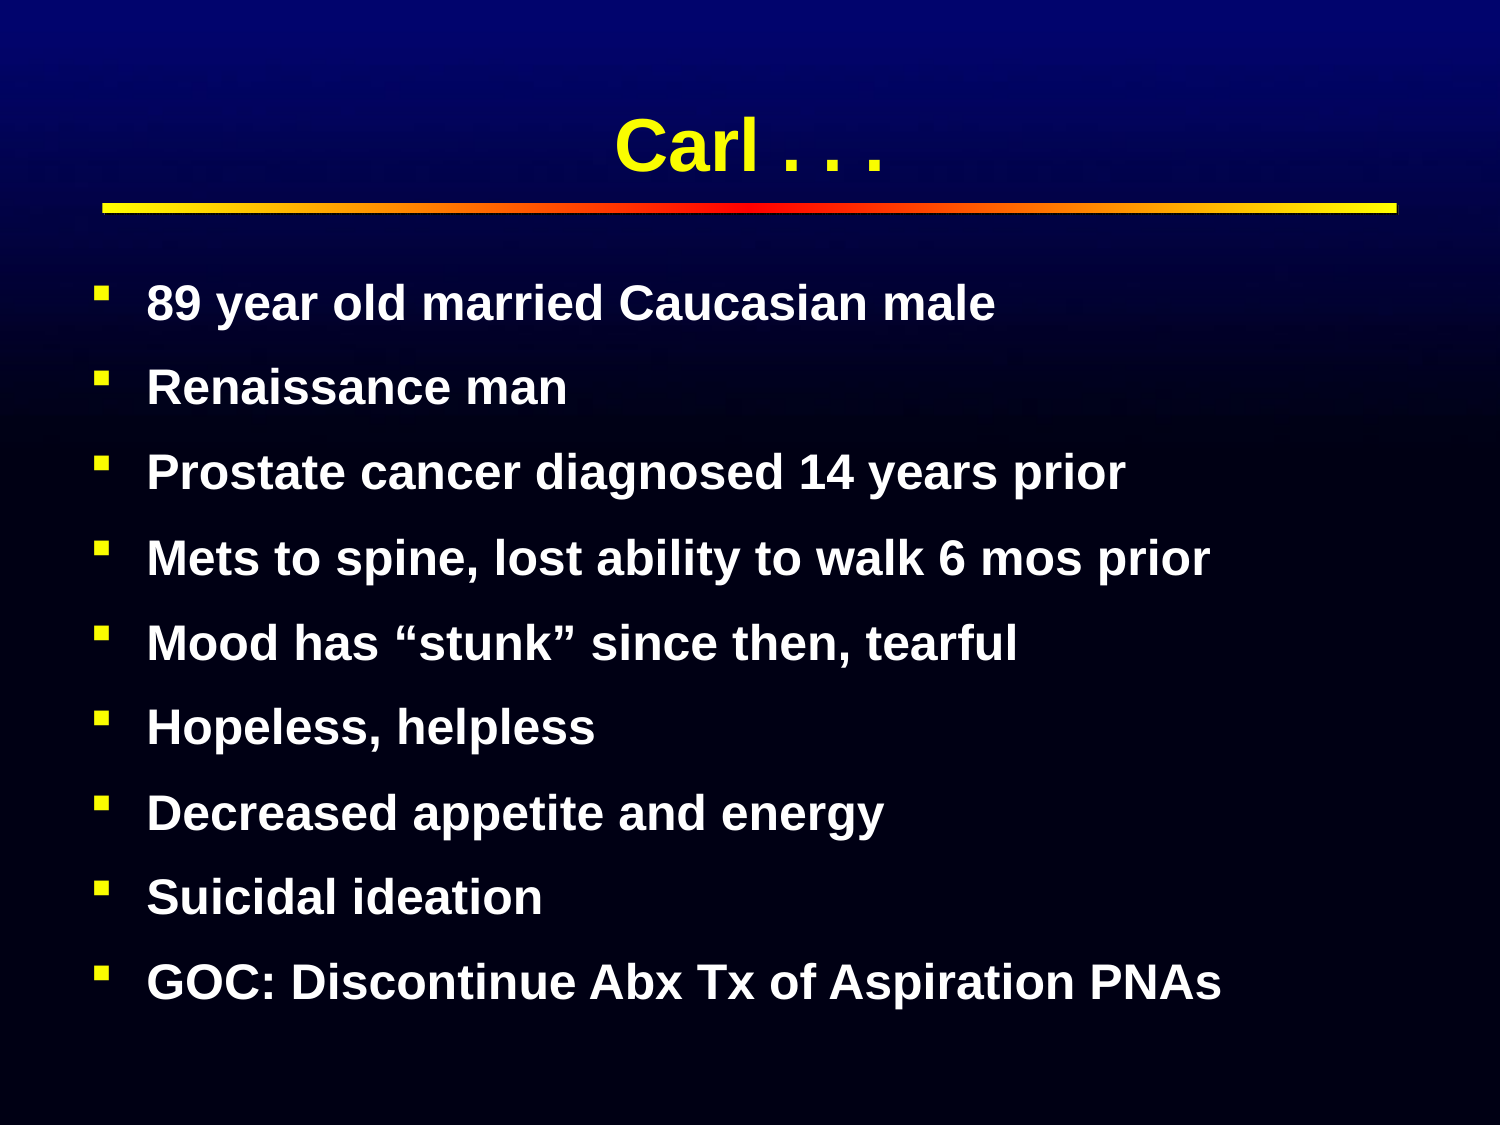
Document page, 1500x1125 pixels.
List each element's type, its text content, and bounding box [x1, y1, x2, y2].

picture [0, 0, 1500, 1125]
title Carl . . . [99, 43, 1401, 194]
text_box 89 year old married Caucasian male Renaissance man Prostate cancer diagnosed 14 years prior Mets to spine, lost ability to walk 6 mos prior Mood has “stunk” since then, tearful Hopeless, helpless Decreased appetite and energy Suicidal ideation GOC: Discontinue Abx Tx of Aspiration PNAs [74, 262, 1425, 1075]
